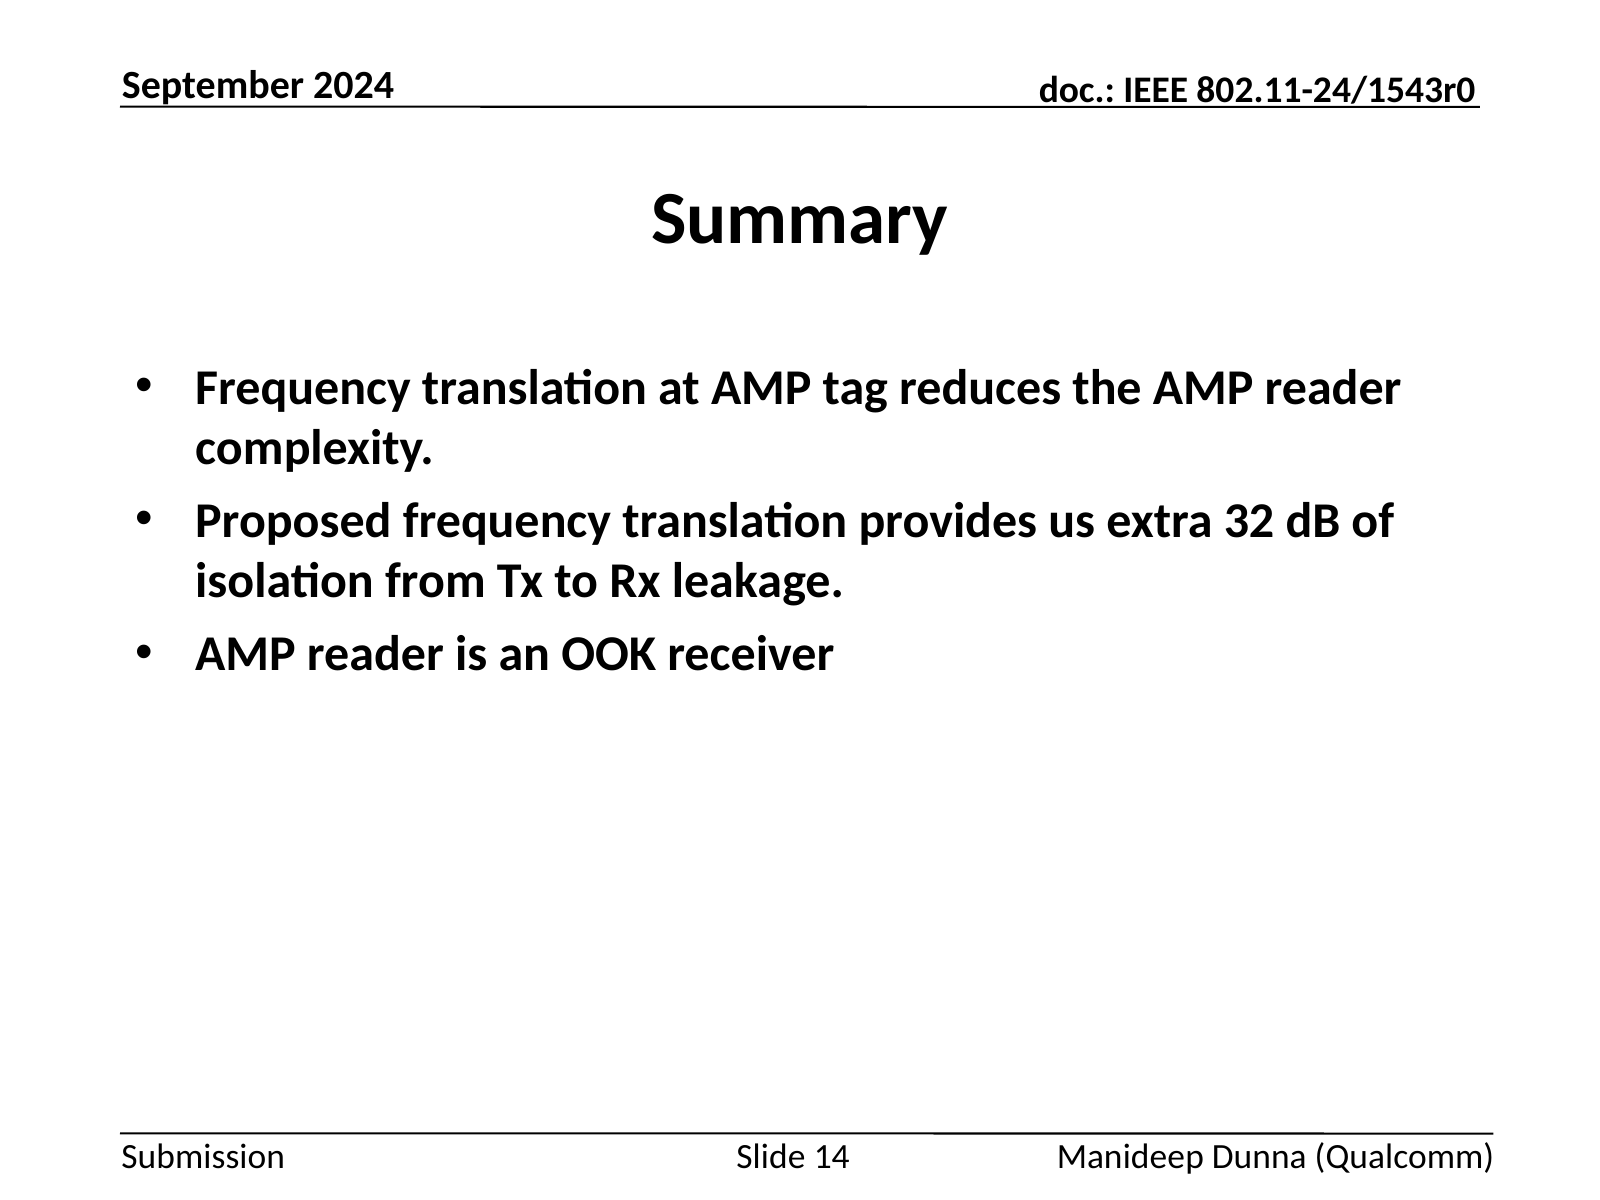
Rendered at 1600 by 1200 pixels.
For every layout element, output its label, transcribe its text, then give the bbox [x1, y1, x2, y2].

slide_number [121, 58, 451, 107]
list Frequency translation at AMP tag reduces the AMP reader complexity. Proposed frequency translation provides us extra 32 dB of isolation from Tx to Rx leakage. AMP reader is an OOK receiver [119, 346, 1480, 1067]
footer Manideep Dunna (Qualcomm) [937, 1132, 1495, 1174]
title Summary [119, 119, 1480, 307]
slide_number Slide 14 [733, 1132, 854, 1197]
